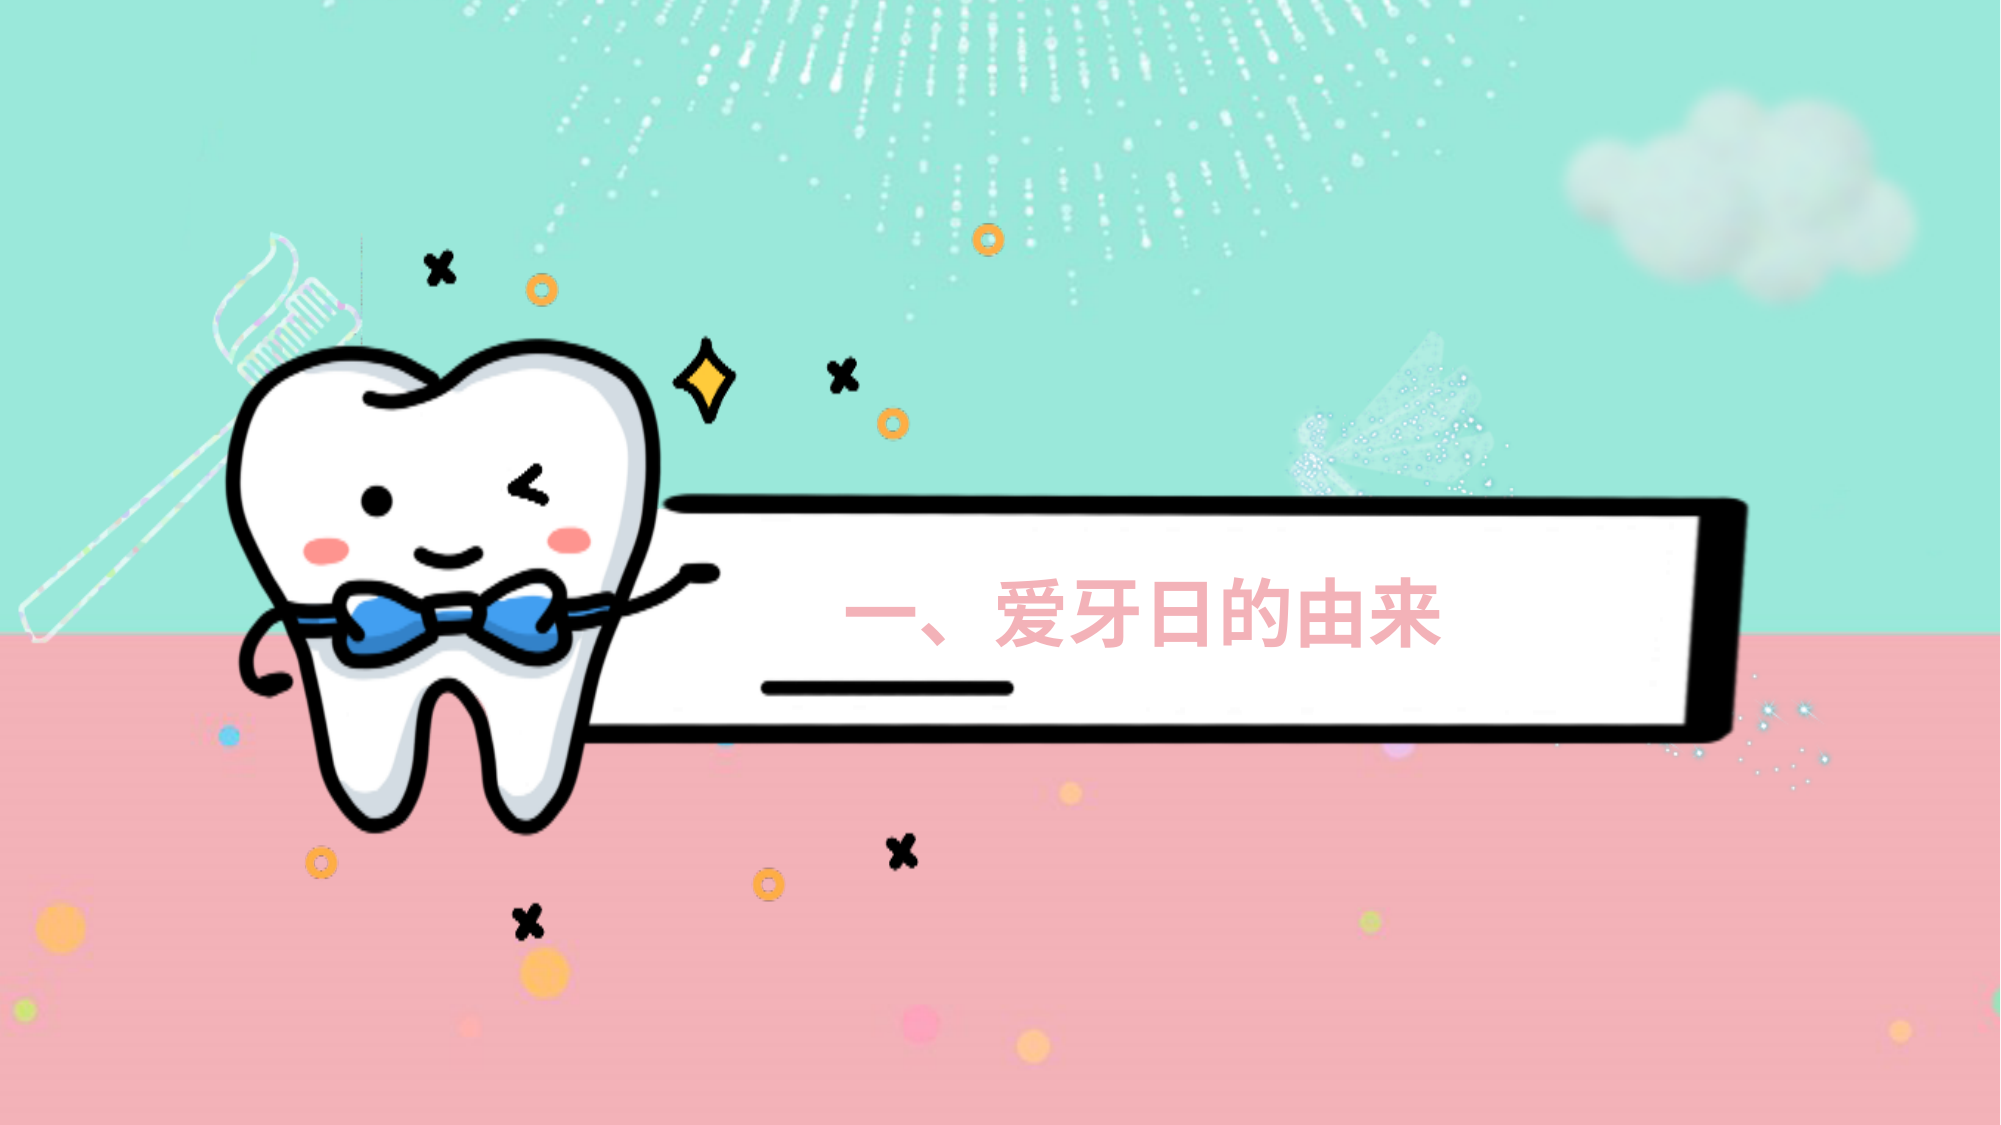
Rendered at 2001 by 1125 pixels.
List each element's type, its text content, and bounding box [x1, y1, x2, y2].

picture [0, 0, 2001, 1125]
text_box 一、爱牙日的由来 [828, 559, 1459, 665]
